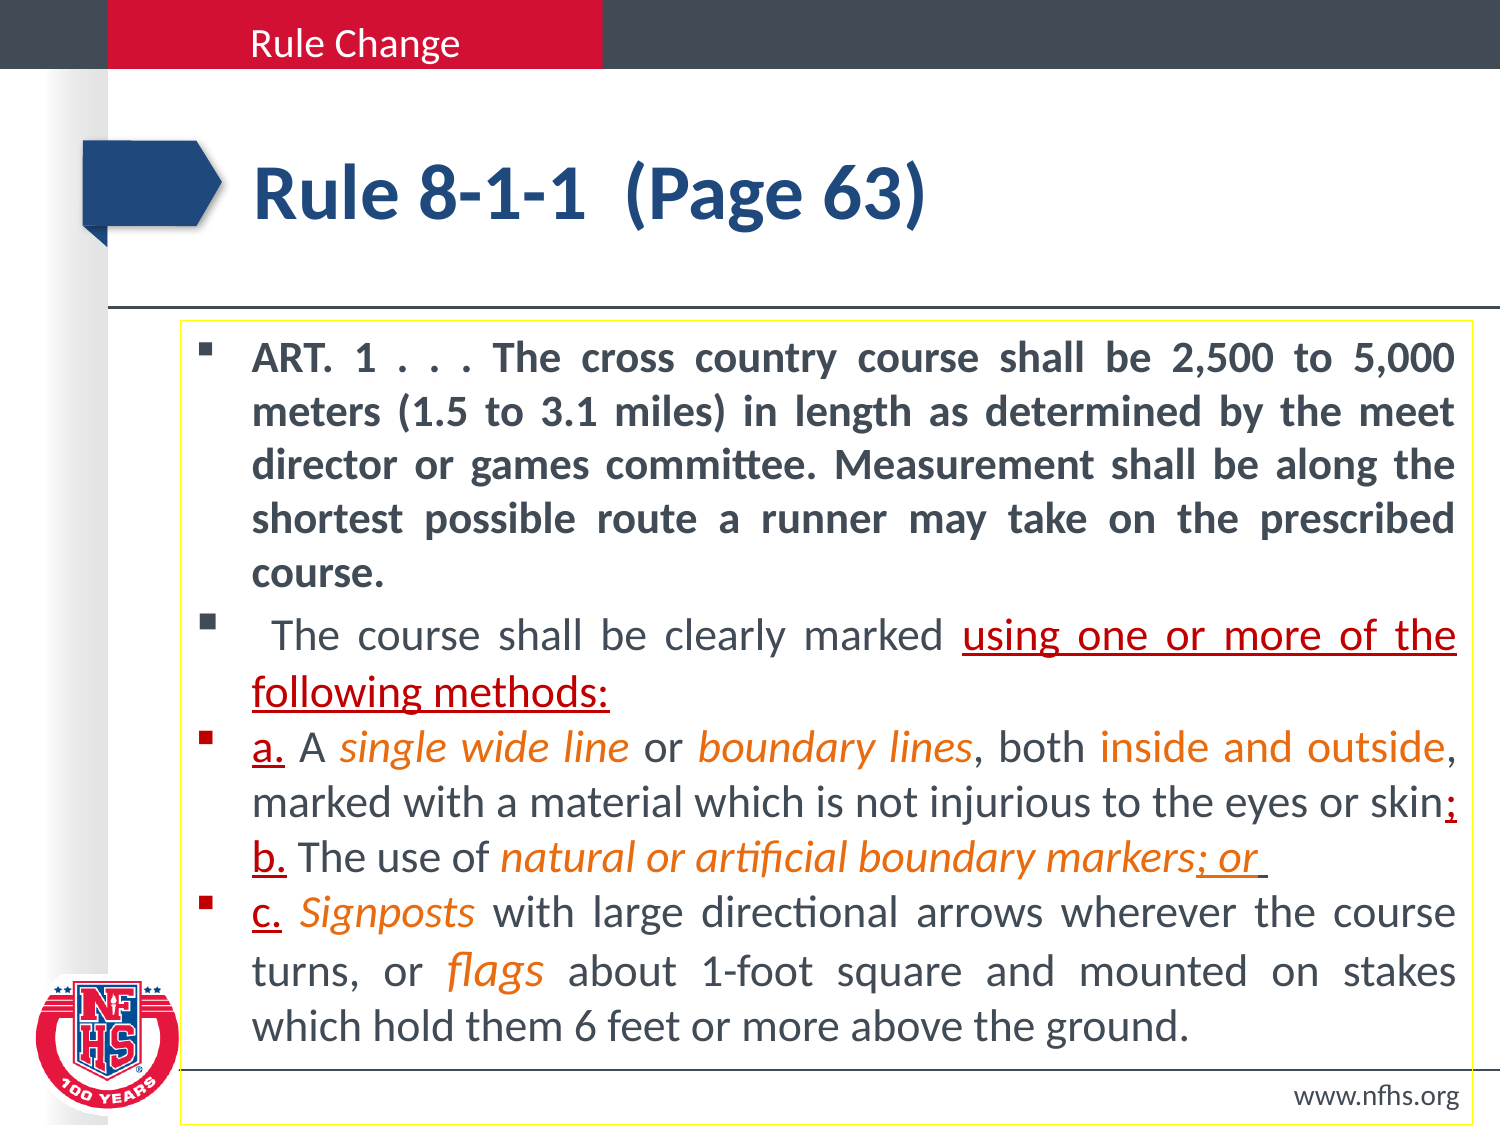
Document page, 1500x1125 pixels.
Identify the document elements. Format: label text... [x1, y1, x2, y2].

list ART. 1 . . . The cross country course shall be 2,500 to 5,000 meters (1.5 to 3.1 miles) in length as determined by the meet director or games committee. Measurement shall be along the shortest possible route a runner may take on the prescribed course. The course shall be clearly marked using one or more of the following methods: a. A single wide line or boundary lines, both inside and outside, marked with a material which is not injurious to the eyes or skin; b. The use of natural or artificial boundary markers; or c. Signposts with large directional arrows wherever the course turns, or flags about 1-foot square and mounted on stakes which hold them 6 feet or more above the ground. [180, 320, 1473, 1125]
footer www.nfhs.org [1229, 1069, 1475, 1119]
picture [25, 967, 180, 1123]
title Rule 8-1-1 (Page 63) [238, 85, 1473, 307]
